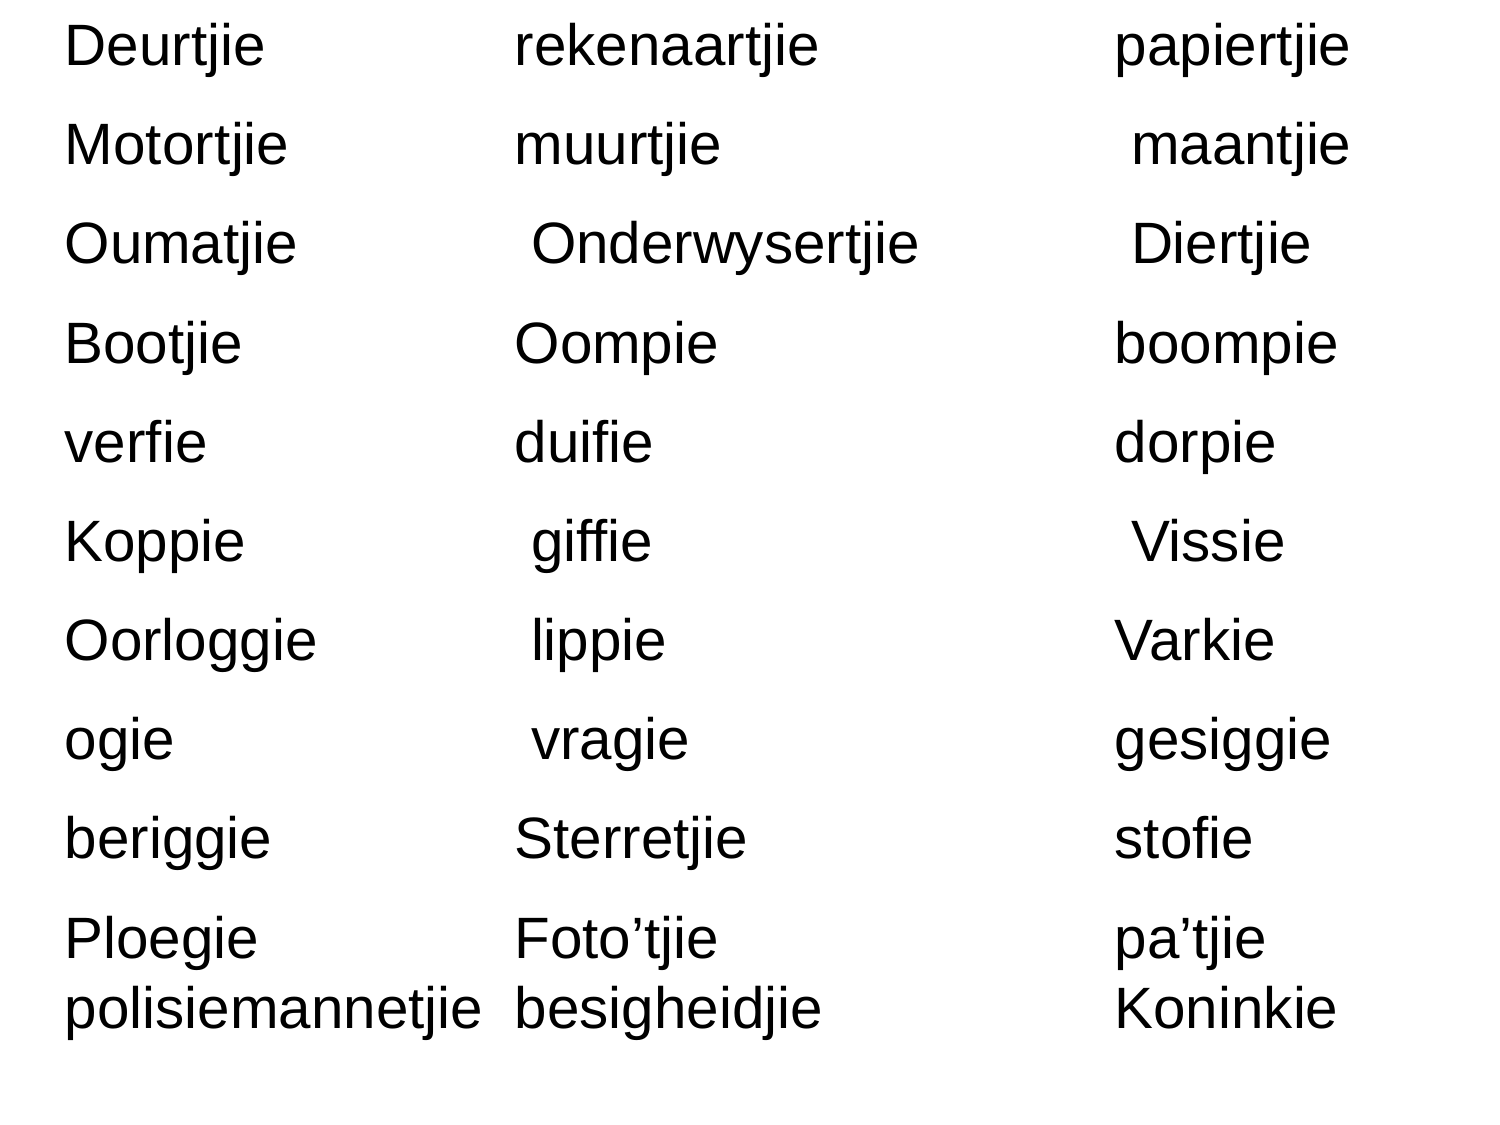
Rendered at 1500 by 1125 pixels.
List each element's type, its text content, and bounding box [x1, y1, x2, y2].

text_box Deurtjie rekenaartjie papiertjie Motor tjie muurtjie maantjie Oumatjie Onderwysertjie Diertjie Bootjie Oompie boompie verfie duifie dorpie Koppie giffie Vissie Oorloggie lippie Varkie ogie vragie gesiggie beriggie Sterretjie stofie Ploegie Foto’tjie pa’tjie polisiemannetjie besigheidjie Koninkie [50, 0, 1500, 1125]
